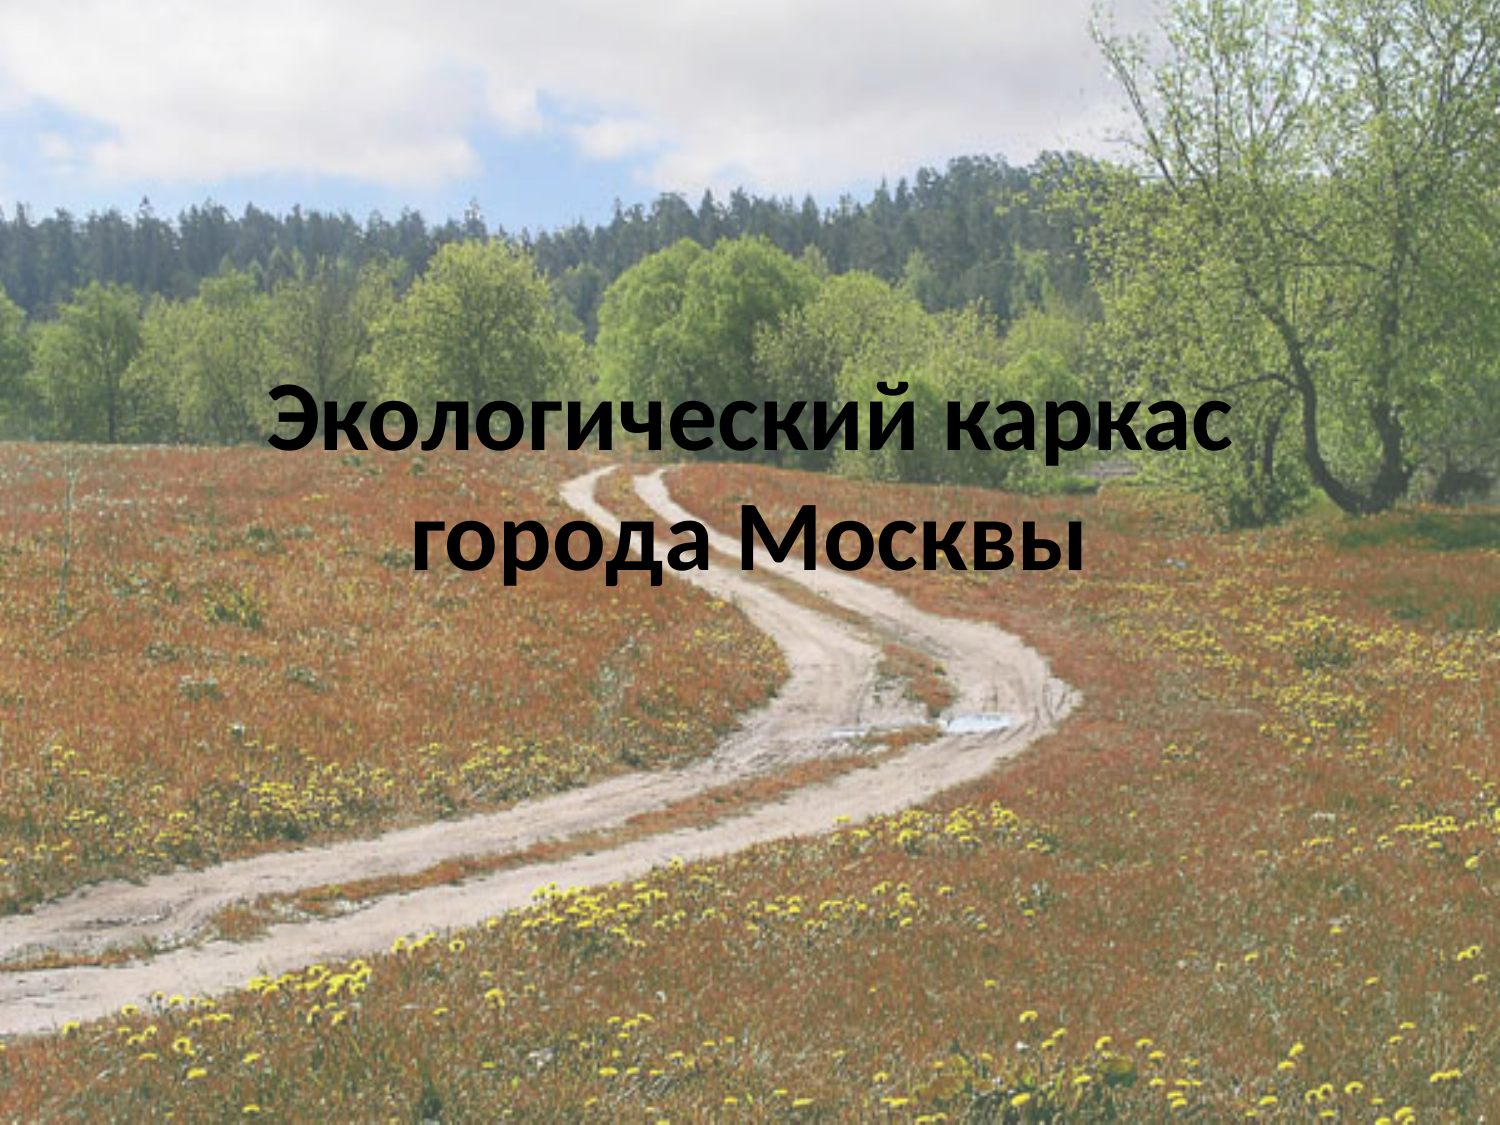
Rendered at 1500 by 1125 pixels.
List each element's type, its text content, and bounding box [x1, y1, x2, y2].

title Экологический каркас города Москвы [112, 349, 1388, 591]
